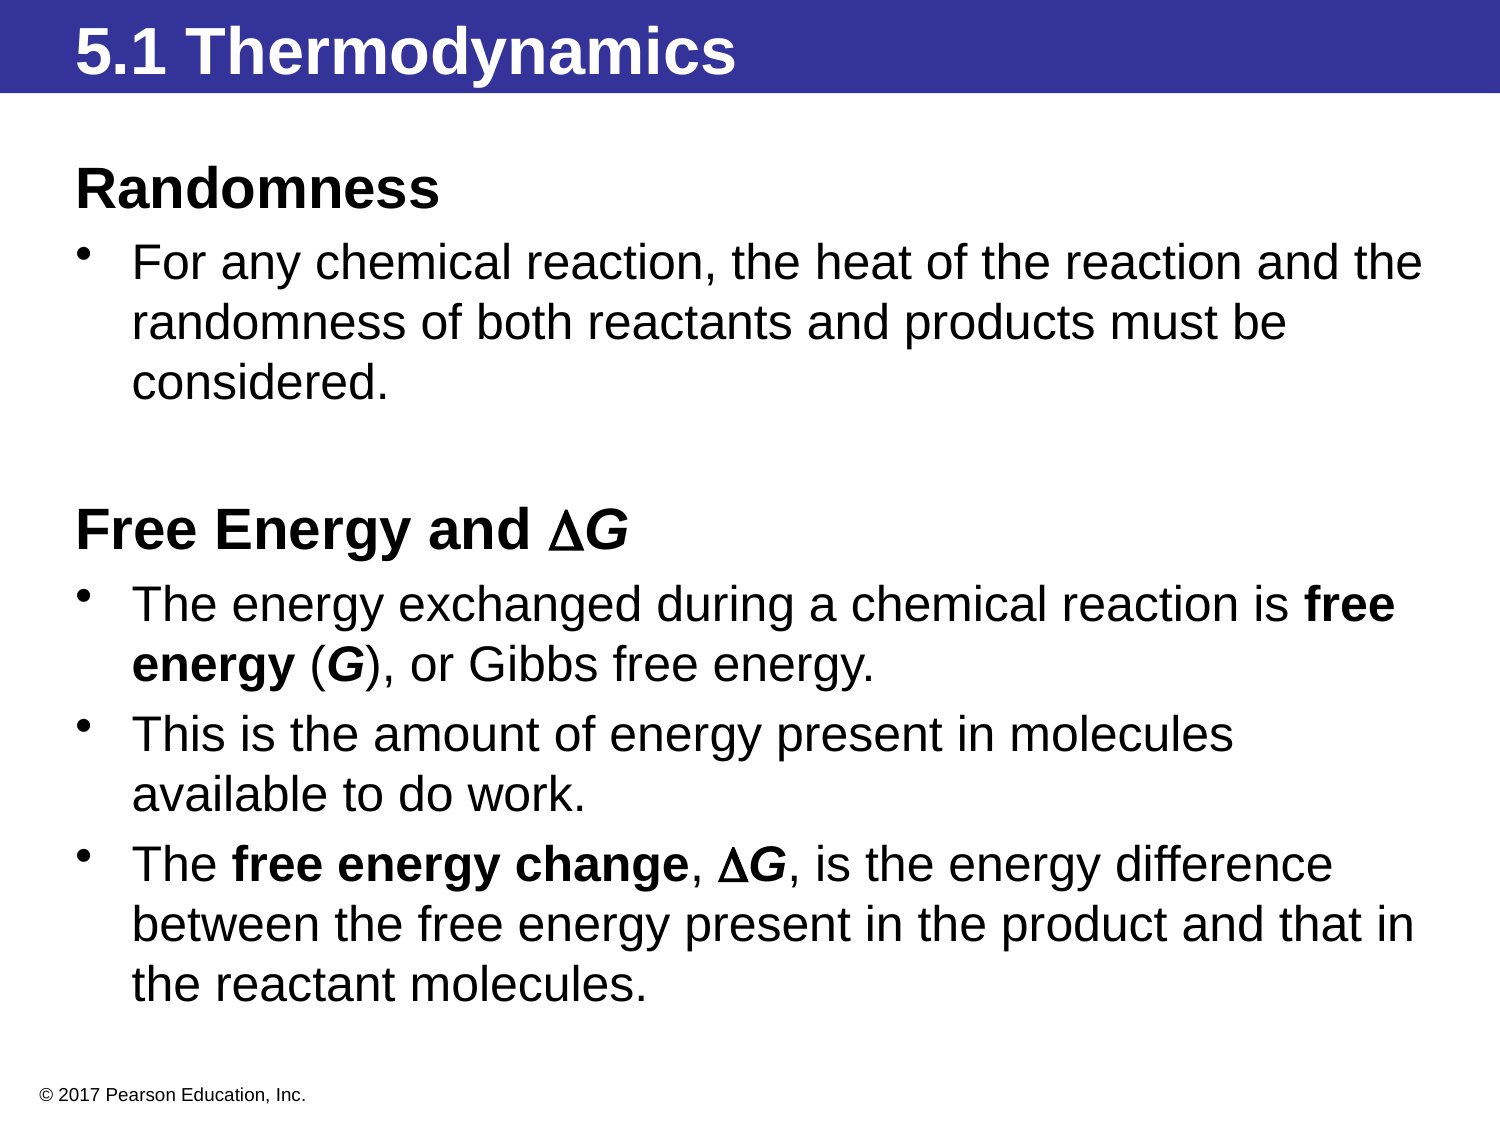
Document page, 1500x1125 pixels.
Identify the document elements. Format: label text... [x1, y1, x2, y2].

list Randomness For any chemical reaction, the heat of the reaction and the randomness of both reactants and products must be considered. Free Energy and G The energy exchanged during a chemical reaction is free energy (G), or Gibbs free energy. This is the amount of energy present in molecules available to do work. The free energy change, G, is the energy difference between the free energy present in the product and that in the reactant molecules. [60, 142, 1447, 1040]
title 5.1 Thermodynamics [0, 0, 1500, 94]
